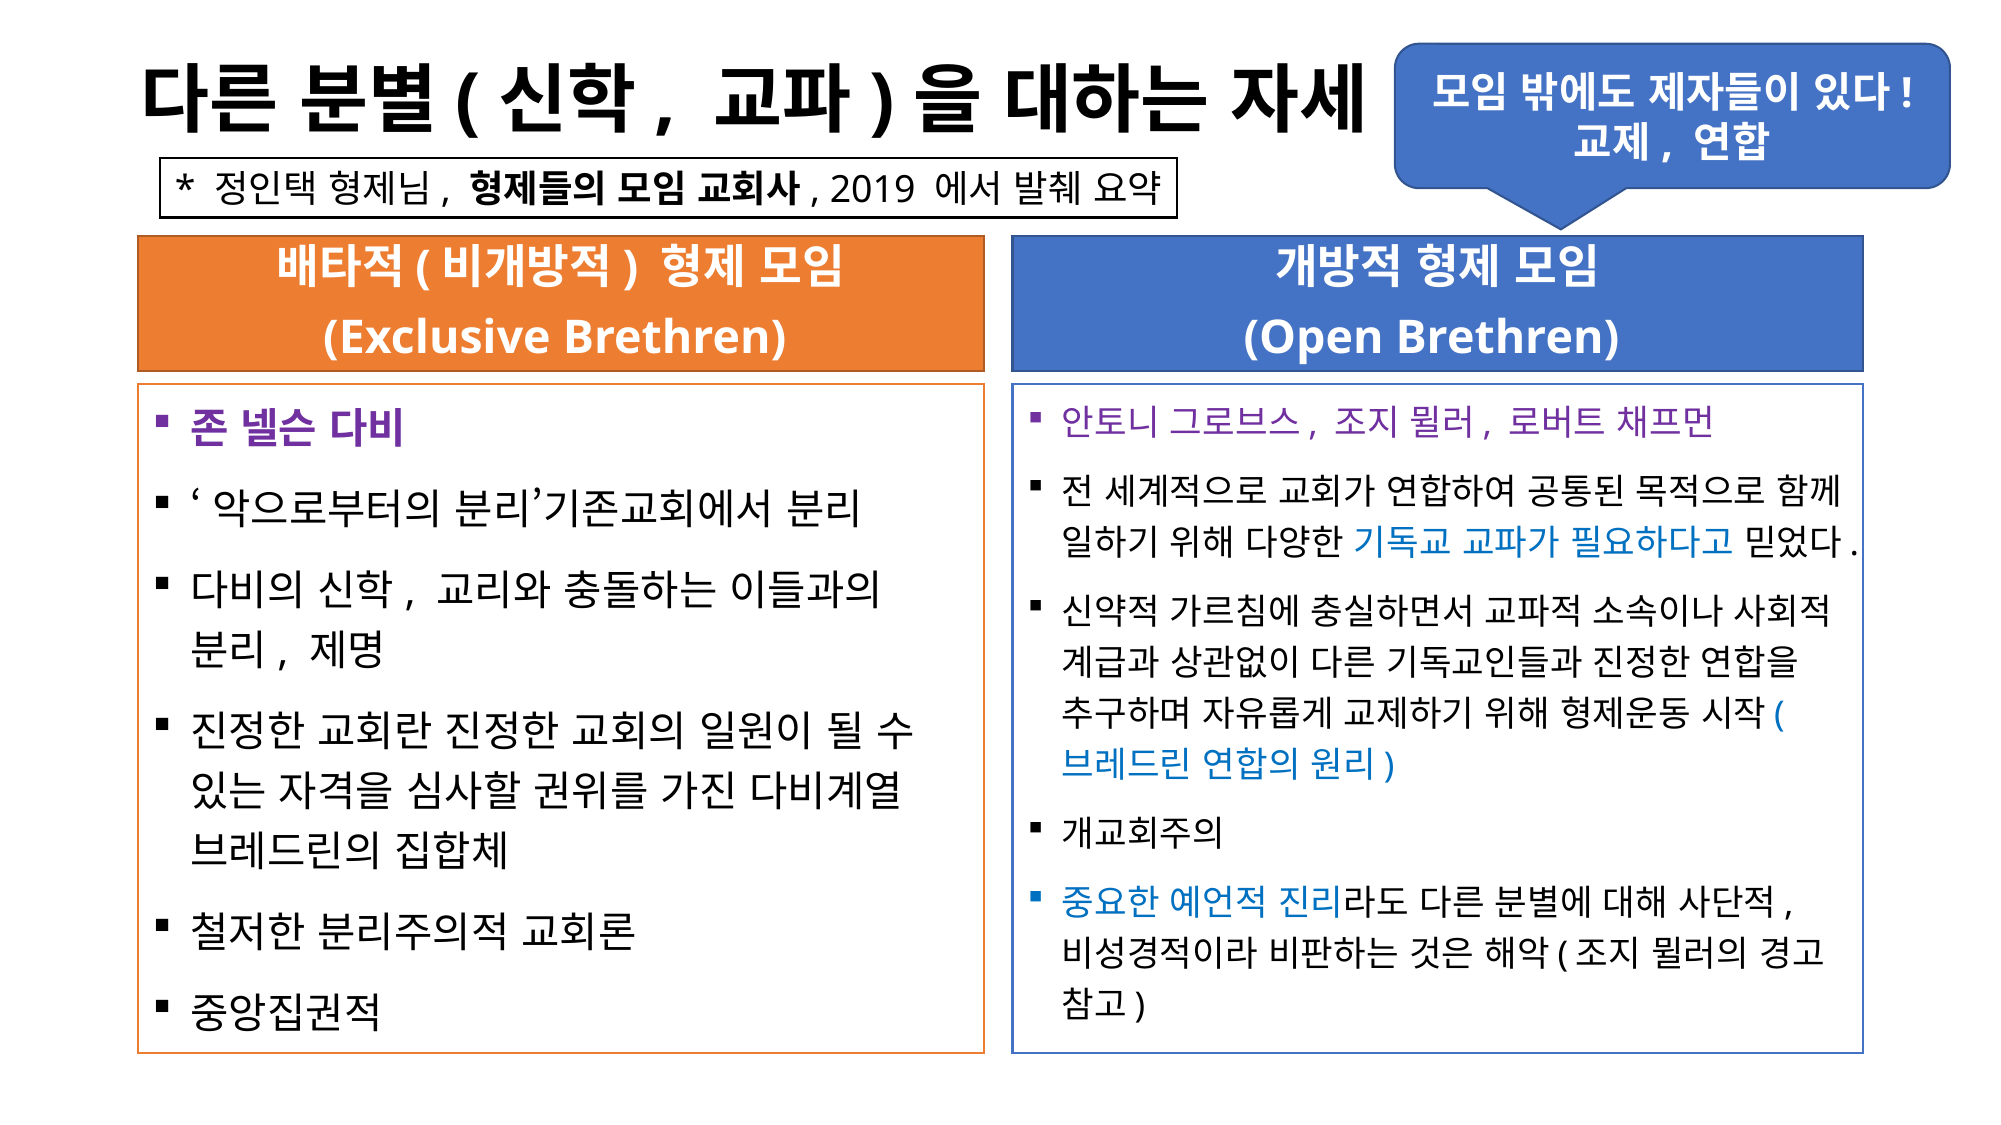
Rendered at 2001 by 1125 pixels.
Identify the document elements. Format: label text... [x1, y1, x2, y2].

text_box 모임 밖에도 제자들이 있다! 교제, 연합 [1393, 42, 1951, 231]
list 안토니 그로브스, 조지 뮐러, 로버트 채프먼 전 세계적으로 교회가 연합하여 공통된 목적으로 함께 일하기 위해 다양한 기독교 교파가 필요하다고 믿었다. 신약적 가르침에 충실하면서 교파적 소속이나 사회적 계급과 상관없이 다른 기독교인들과 진정한 연합을 추구하며 자유롭게 교제하기 위해 형제운동 시작(브레드린 연합의 원리) 개교회주의 중요한 예언적 진리라도 다른 분별에 대해 사단적, 비성경적이라 비판하는 것은 해악(조지 뮐러의 경고 참고) [1011, 383, 1864, 1054]
list 존 넬슨 다비 ‘악으로부터의 분리’기존교회에서 분리 다비의 신학, 교리와 충돌하는 이들과의 분리, 제명 진정한 교회란 진정한 교회의 일원이 될 수 있는 자격을 심사할 권위를 가진 다비계열 브레드린의 집합체 철저한 분리주의적 교회론 중앙집권적 [137, 383, 985, 1054]
title 다른 분별(신학, 교파)을 대하는 자세 [125, 50, 1400, 155]
list 개방적 형제 모임 (Open Brethren) [1011, 235, 1864, 372]
list 배타적(비개방적) 형제 모임 (Exclusive Brethren) [137, 235, 985, 372]
text_box * 정인택 형제님, 형제들의 모임 교회사, 2019 에서 발췌 요약 [159, 157, 1178, 219]
